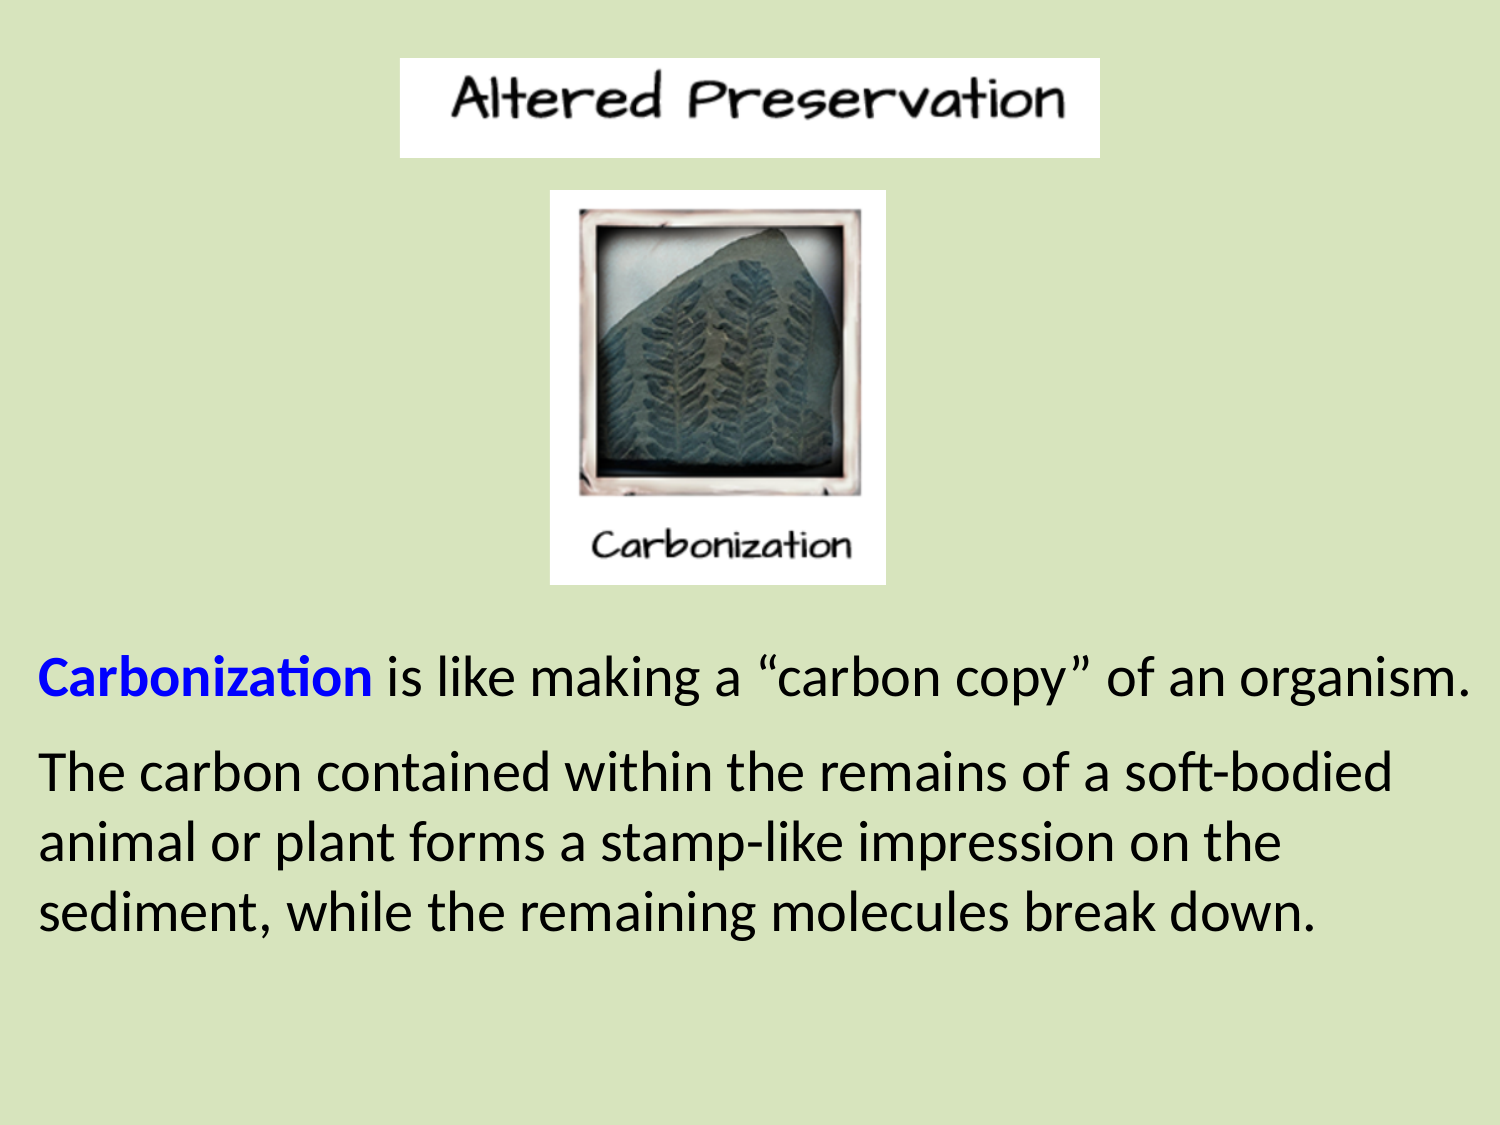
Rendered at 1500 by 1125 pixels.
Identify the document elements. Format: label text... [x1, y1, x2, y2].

subtitle Carbonization is like making a “carbon copy” of an organism. The carbon contained within the remains of a soft-bodied animal or plant forms a stamp-like impression on the sediment, while the remaining molecules break down. [3, 630, 1500, 968]
picture [549, 190, 888, 585]
picture [399, 32, 1101, 158]
